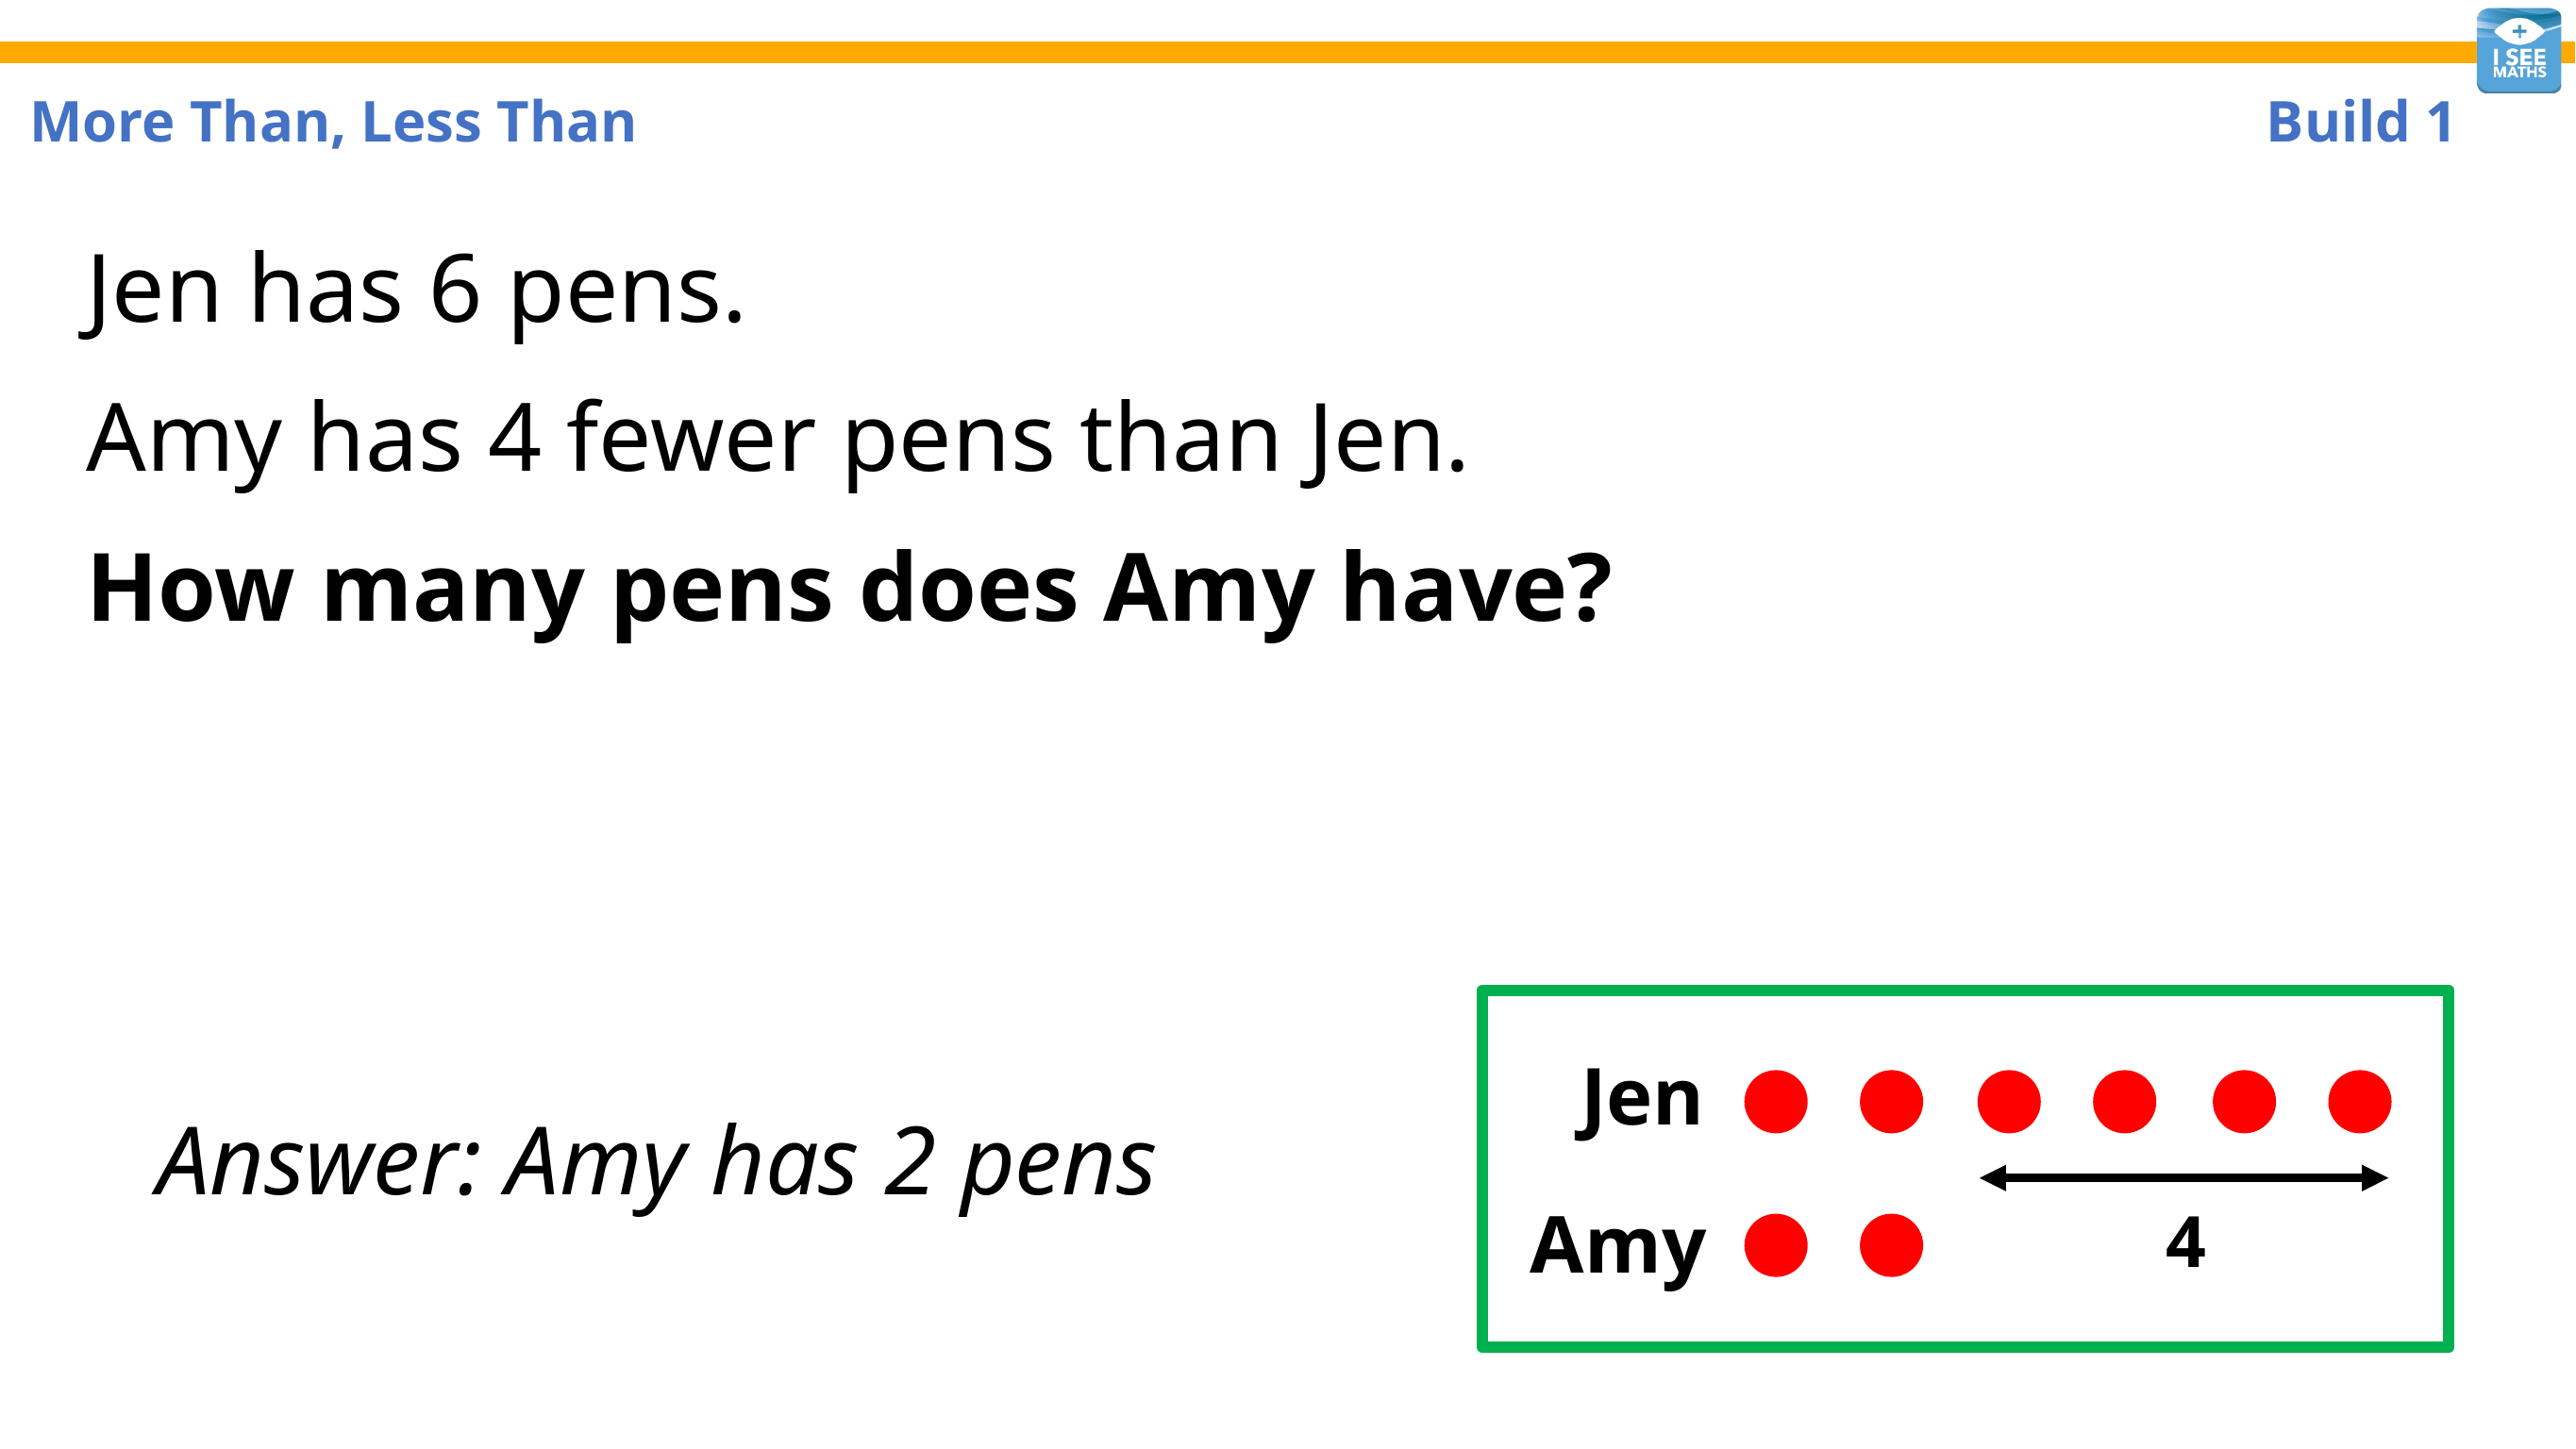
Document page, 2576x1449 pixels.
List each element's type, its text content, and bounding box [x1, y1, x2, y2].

text_box [2213, 1070, 2277, 1134]
text_box Build 1 [2252, 78, 2472, 160]
text_box [1860, 1070, 1924, 1134]
text_box [1860, 1213, 1924, 1277]
text_box [1977, 1070, 2041, 1134]
picture [2476, 8, 2562, 93]
text_box [2562, 42, 2575, 63]
text_box [0, 42, 2476, 63]
text_box Jen [1545, 1039, 1719, 1148]
text_box [1744, 1070, 1808, 1134]
text_box 4 [2151, 1190, 2220, 1289]
text_box Answer: Amy has 2 pens [142, 1093, 1308, 1222]
text_box Jen has 6 pens. Amy has 4 fewer pens than Jen. How many pens does Amy have? [72, 221, 1703, 647]
text_box [1481, 990, 2450, 1348]
text_box Amy [1497, 1188, 1721, 1296]
text_box More Than, Less Than [15, 78, 652, 160]
text_box [2328, 1070, 2392, 1134]
text_box [2093, 1070, 2157, 1134]
text_box [1744, 1213, 1808, 1277]
